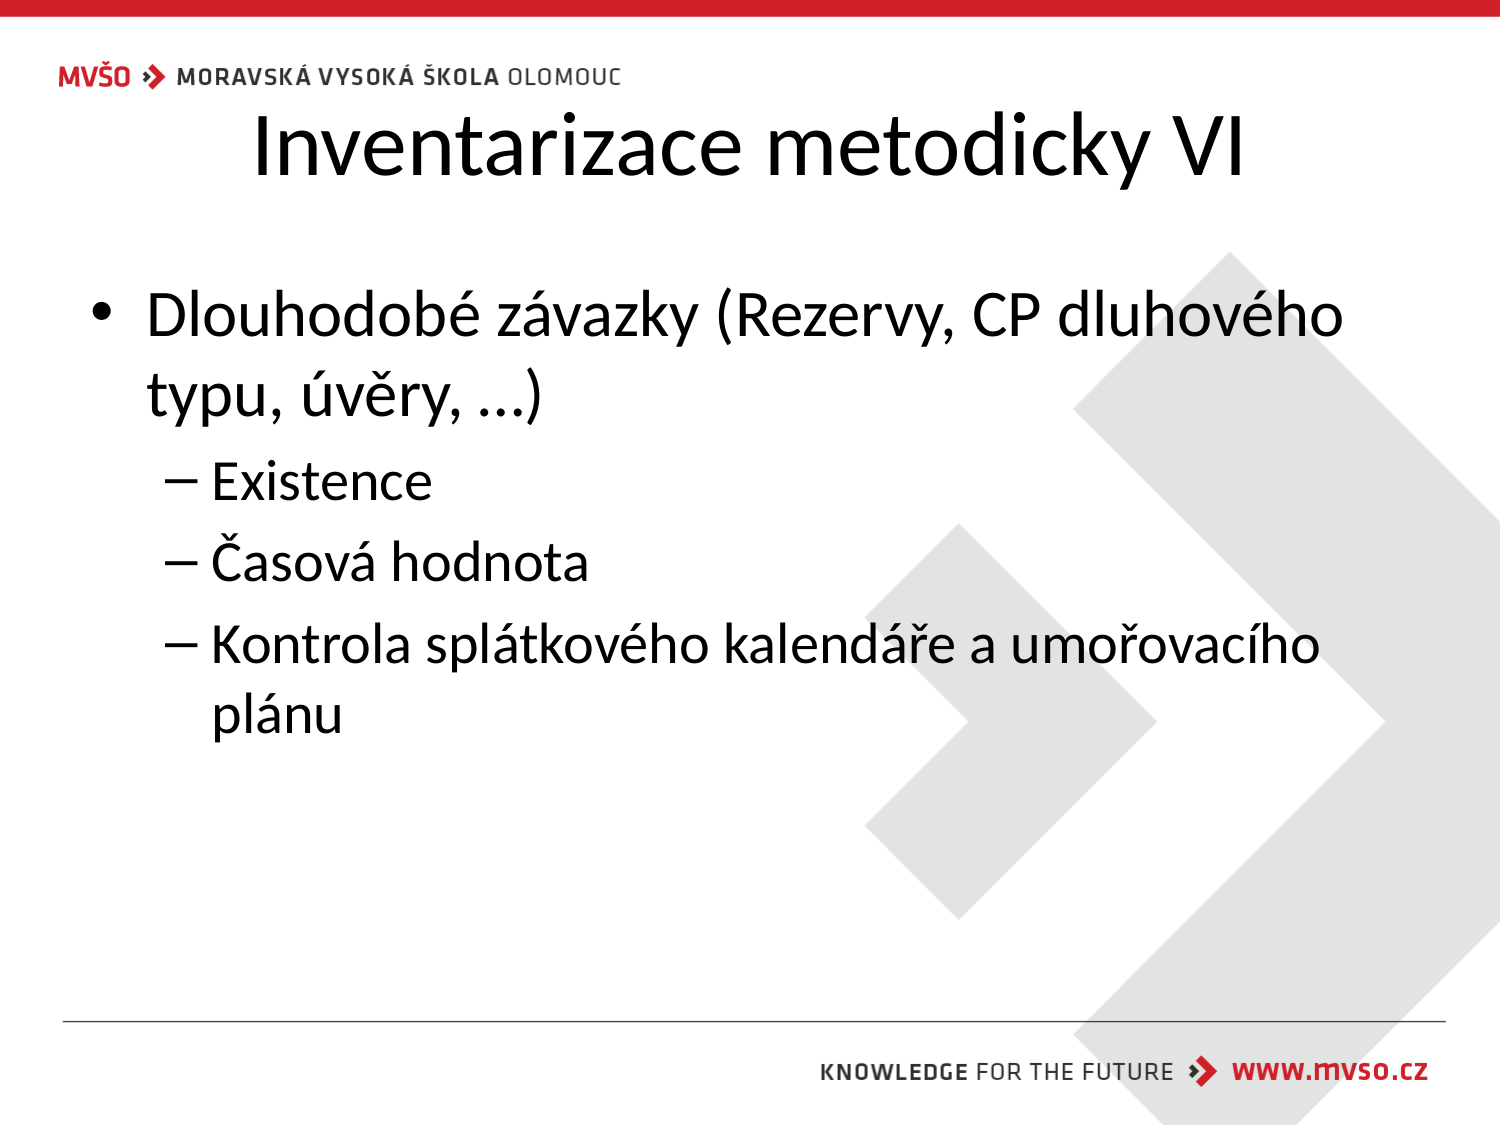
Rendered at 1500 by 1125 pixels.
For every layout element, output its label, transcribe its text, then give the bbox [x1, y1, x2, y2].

picture [0, 0, 1500, 1125]
list Dlouhodobé závazky (Rezervy, CP dluhového typu, úvěry, …) Existence Časová hodnota Kontrola splátkového kalendáře a umořovacího plánu [75, 262, 1425, 1005]
title Inventarizace metodicky VI [75, 45, 1425, 233]
